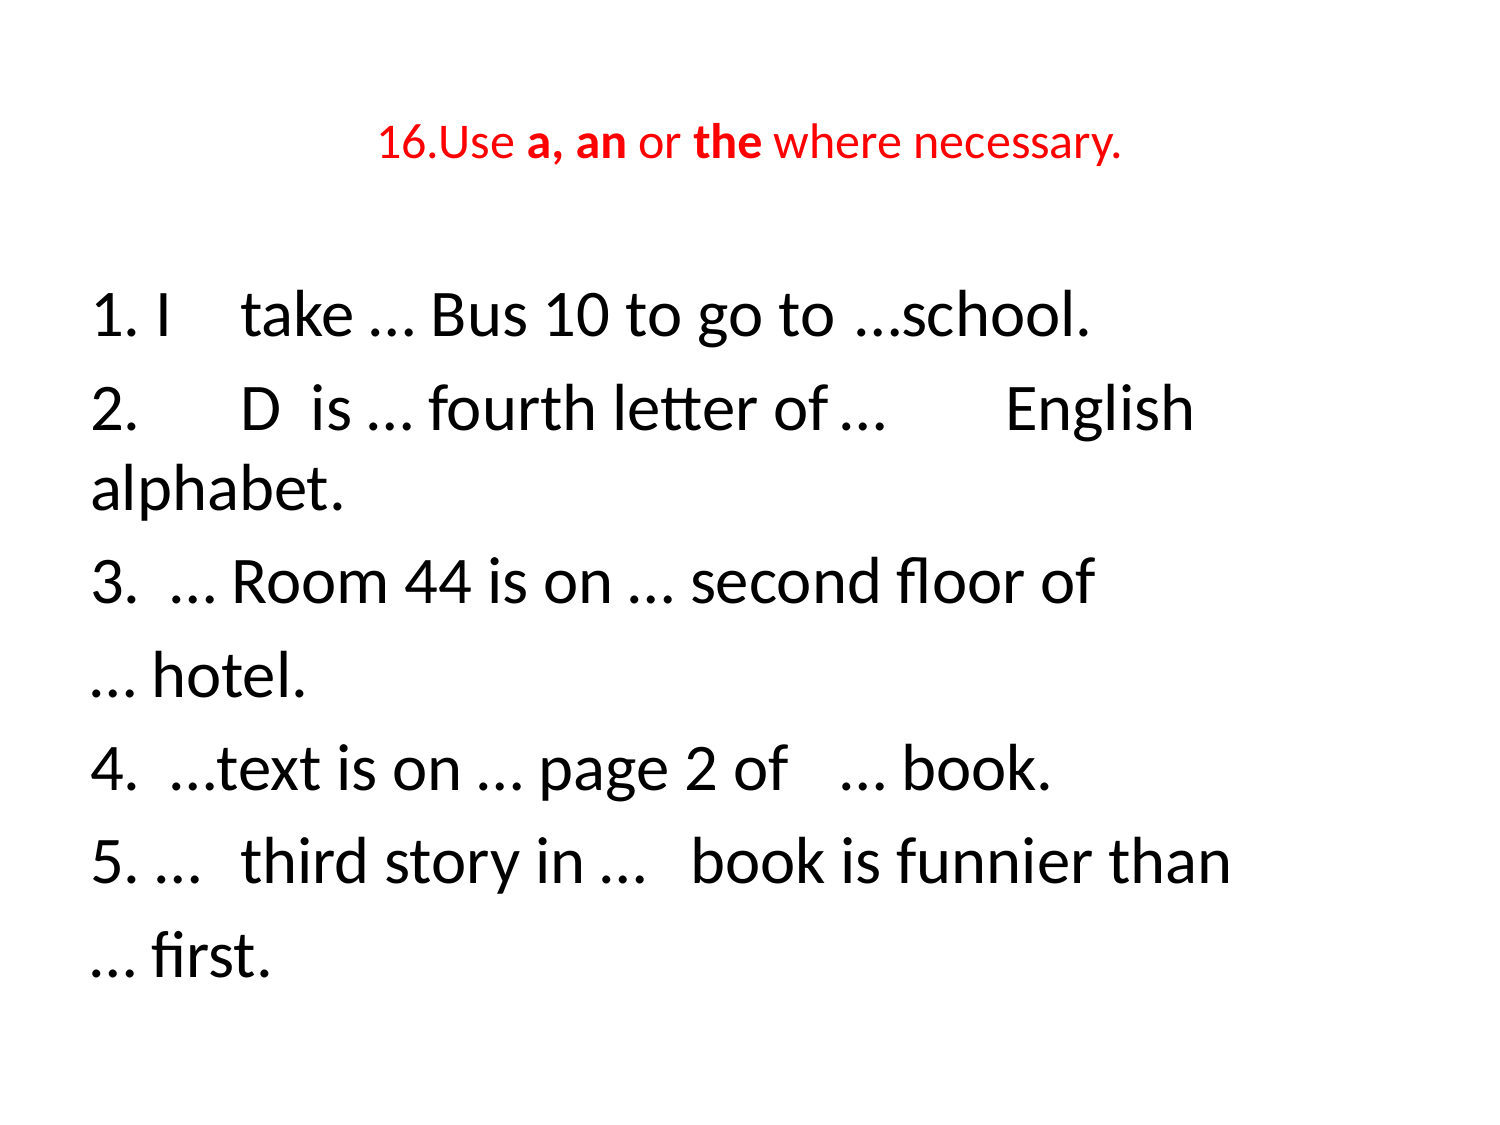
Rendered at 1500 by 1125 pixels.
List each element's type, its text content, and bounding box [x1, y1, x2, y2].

title 16.Use a, an or the where necessary. [75, 45, 1425, 233]
list 1. I take … Bus 10 to go to …school. 2. D is … fourth letter of … English alphabet. 3. … Room 44 is on … second floor of … hotel. 4. …text is on … page 2 of … book. 5. … third story in … book is funnier than … first. [75, 262, 1425, 1005]
